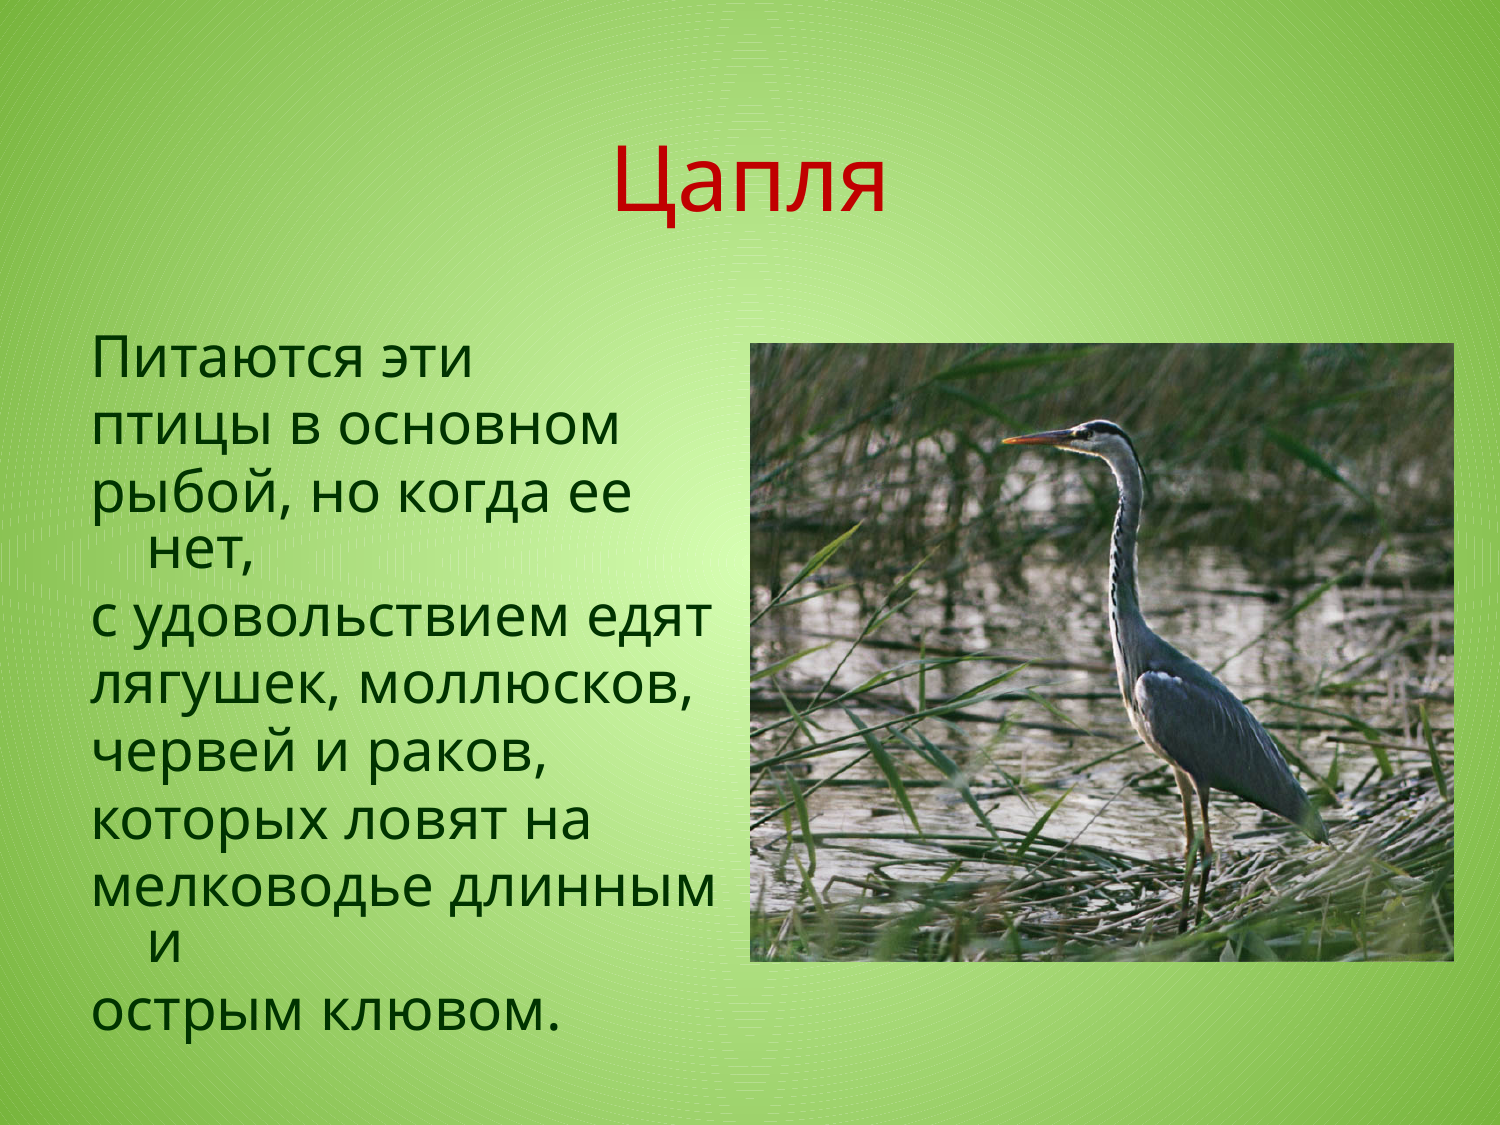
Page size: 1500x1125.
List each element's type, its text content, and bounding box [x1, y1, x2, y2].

list Питаются эти птицы в основном рыбой, но когда ее нет, с удовольствием едят лягушек, моллюсков, червей и раков, которых ловят на мелководье длинным и острым клювом. [74, 324, 762, 1001]
picture [749, 343, 1454, 962]
title Цапля [74, 62, 1426, 288]
